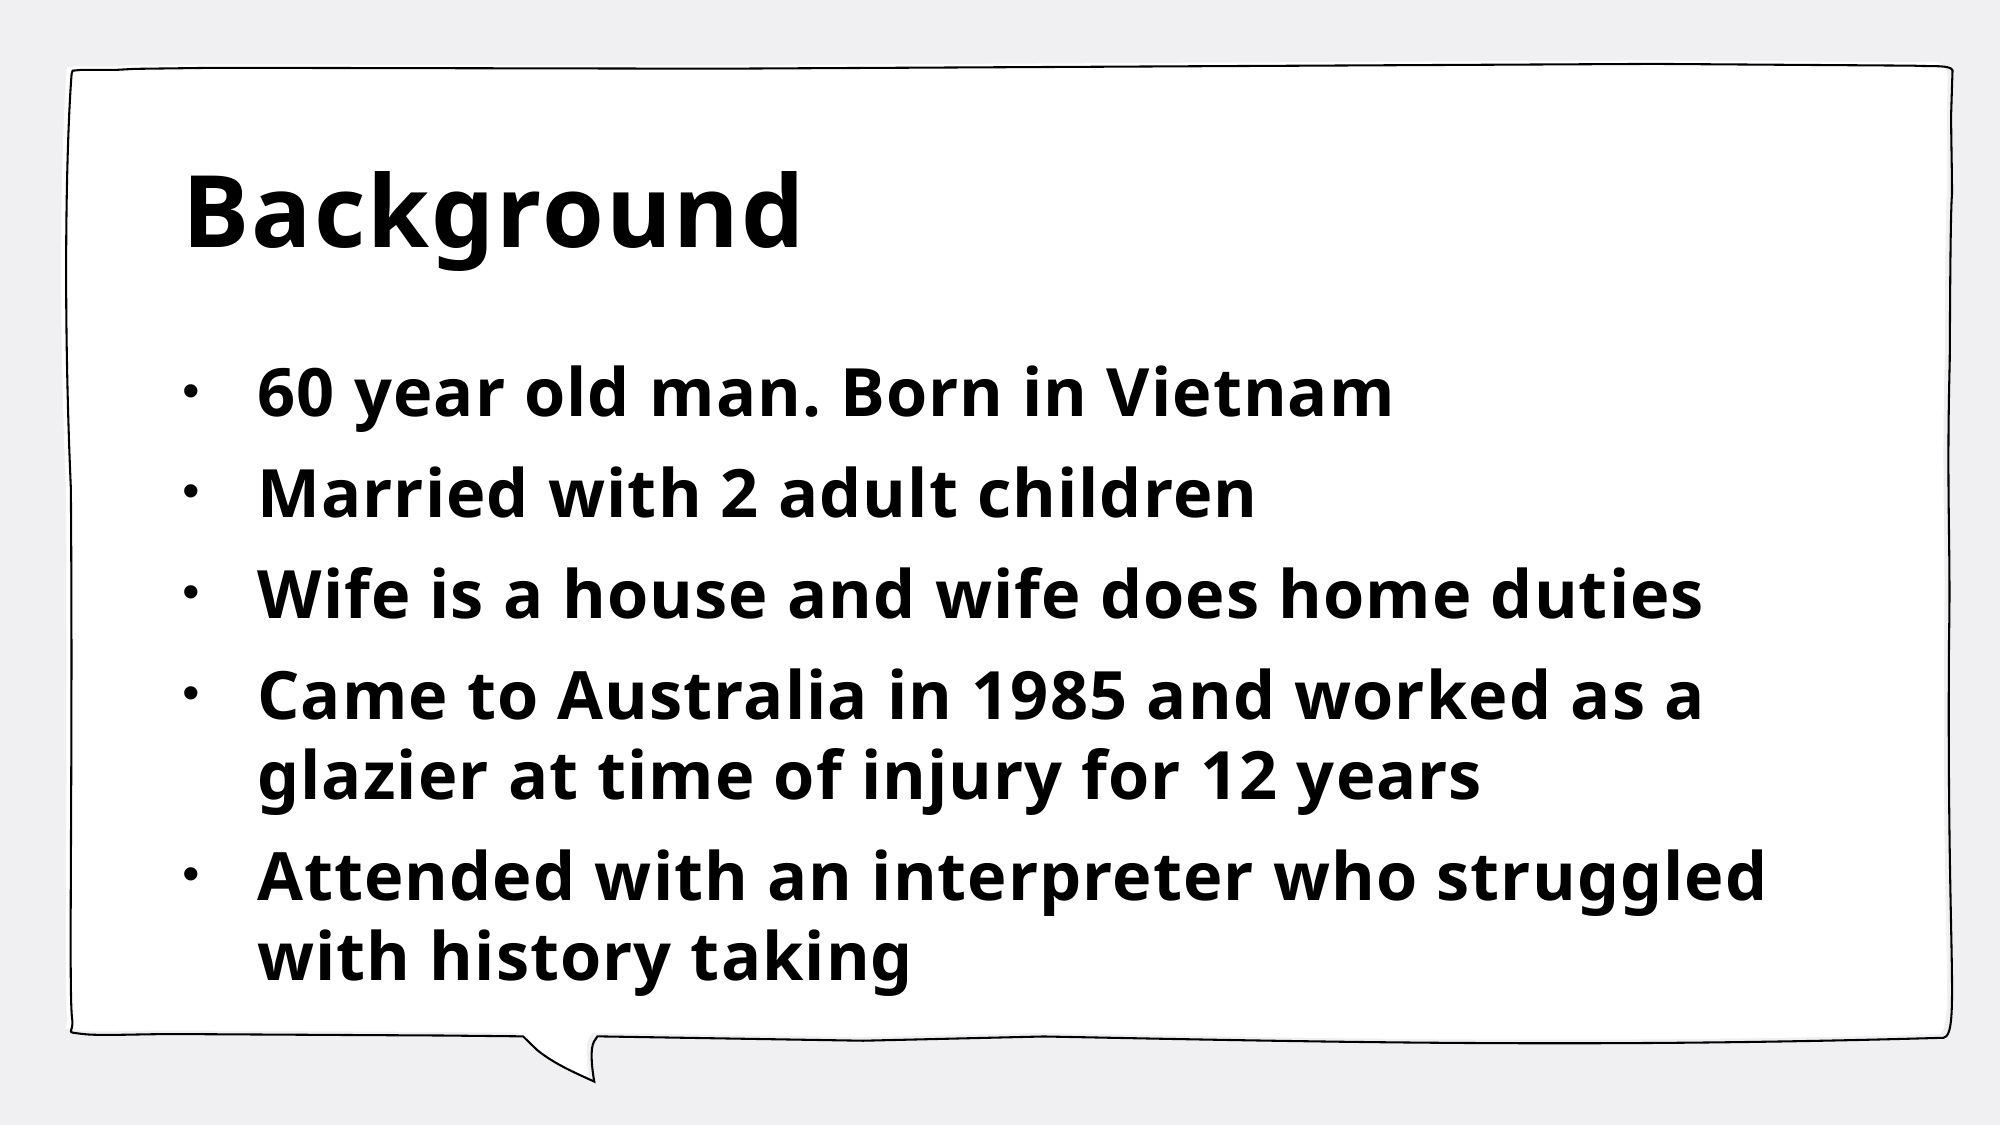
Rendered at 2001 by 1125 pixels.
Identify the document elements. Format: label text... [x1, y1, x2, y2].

list 60 year old man. Born in Vietnam Married with 2 adult children Wife is a house and wife does home duties Came to Australia in 1985 and worked as a glazier at time of injury for 12 years Attended with an interpreter who struggled with history taking [167, 342, 1863, 971]
title Background [167, 91, 1863, 324]
